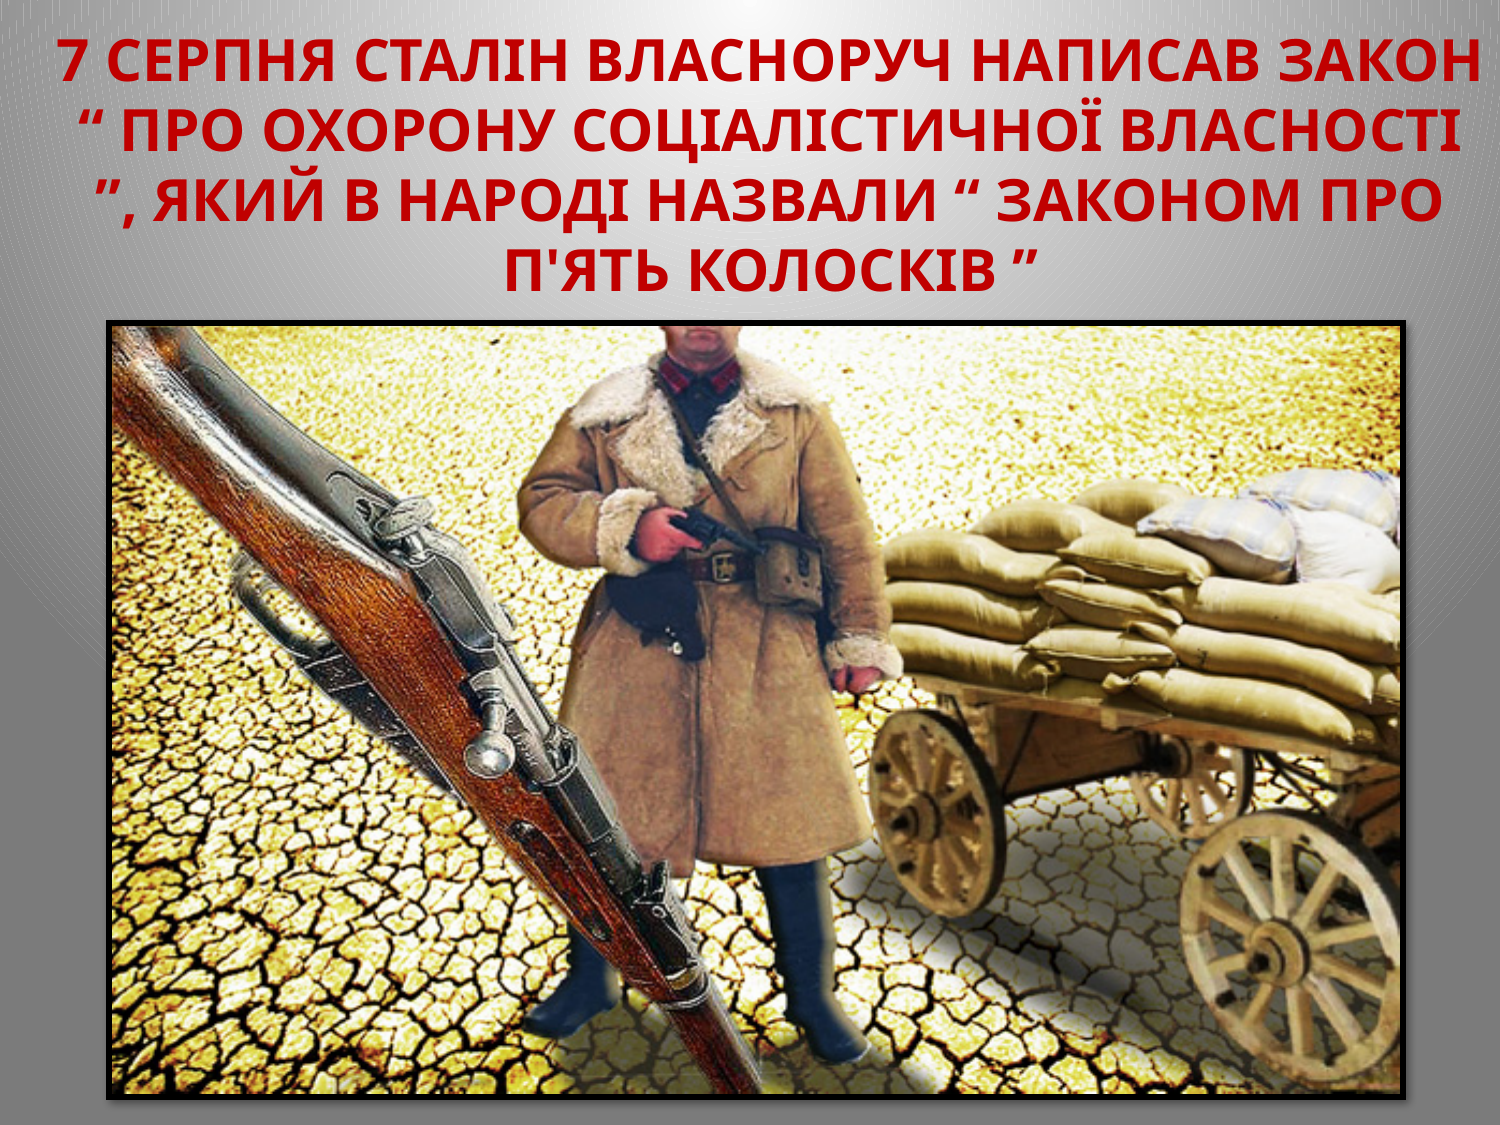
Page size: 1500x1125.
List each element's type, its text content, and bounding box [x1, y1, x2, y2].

picture [111, 326, 1400, 1095]
title 7 серпня Сталін власноруч написав закон “ Про охорону соціалістичної власності ”, який в народі назвали “ законом про п'ять колосків ” [41, 0, 1500, 327]
